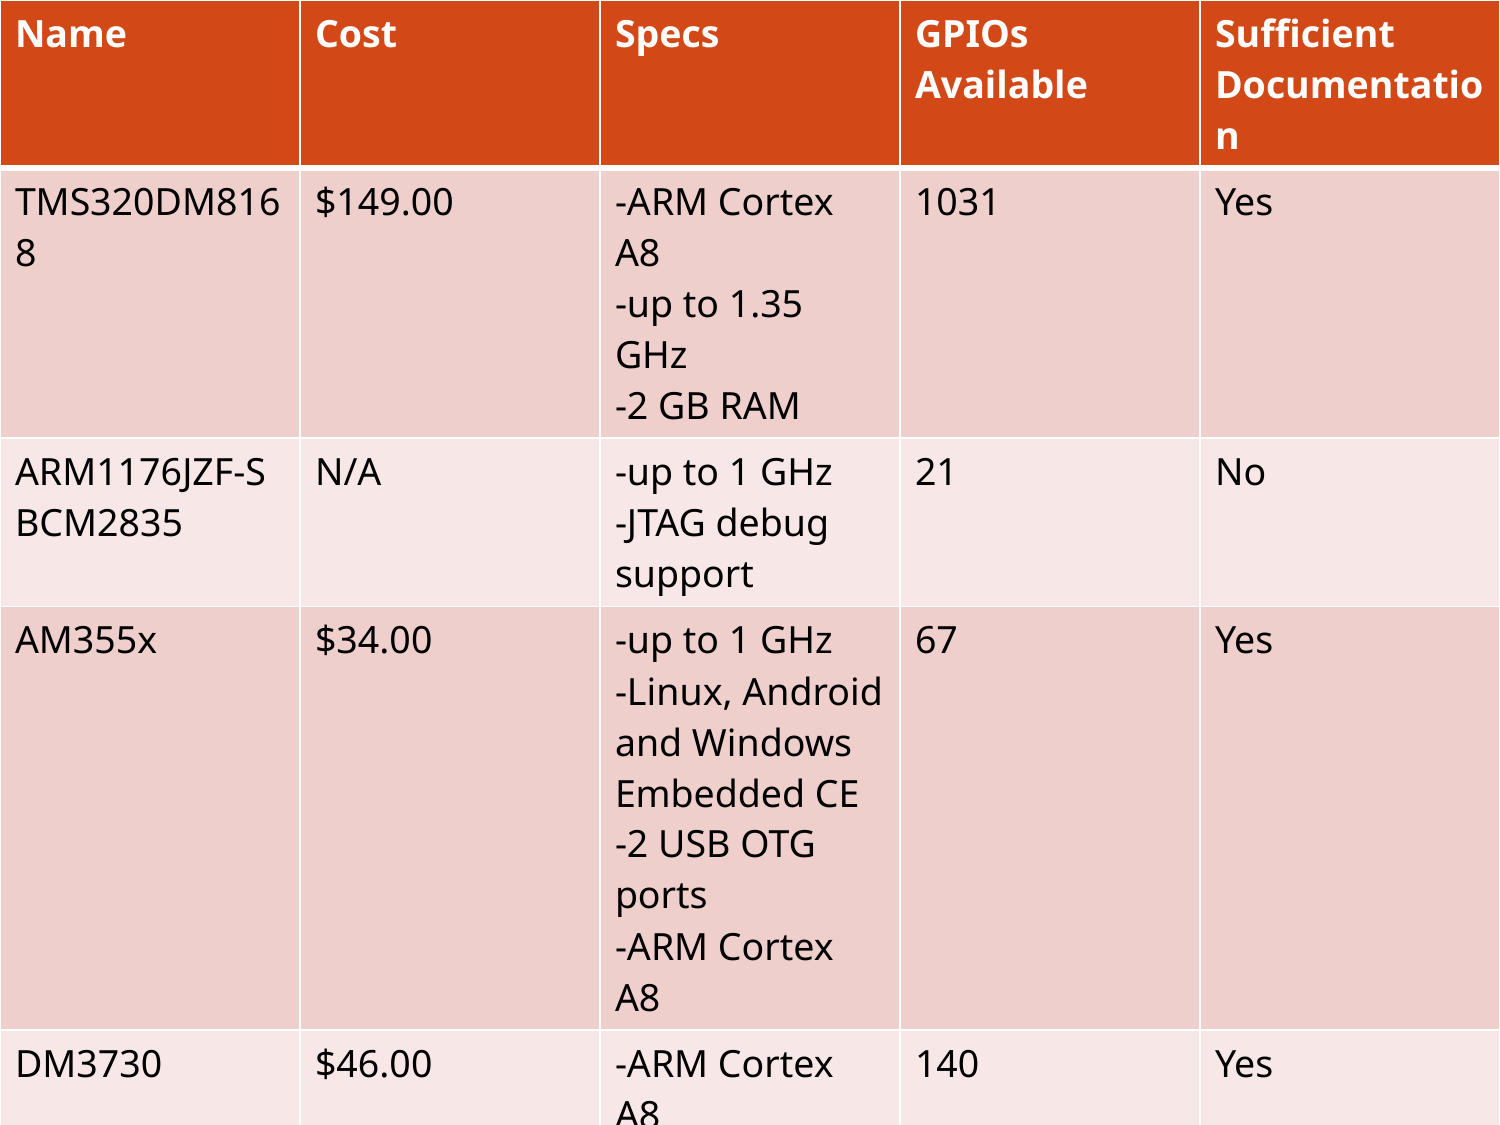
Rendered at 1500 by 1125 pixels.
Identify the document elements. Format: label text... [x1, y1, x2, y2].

table_cell -ARM Cortex A8 -up to 1 GHz [601, 1031, 899, 1125]
table_cell Yes [1201, 171, 1499, 437]
table_cell -up to 1 GHz -JTAG debug support [601, 439, 899, 606]
table_header Name [1, 1, 299, 165]
table_cell -up to 1 GHz -Linux, Android and Windows Embedded CE -2 USB OTG ports -ARM Cortex A8 [601, 607, 899, 1029]
table_header Sufficient Documentation [1201, 1, 1499, 165]
table_cell -ARM Cortex A8 -up to 1.35 GHz -2 GB RAM [601, 171, 899, 437]
table_cell No [1201, 439, 1499, 606]
table_cell Yes [1201, 607, 1499, 1029]
table_cell $46.00 [301, 1031, 599, 1125]
table_cell ARM1176JZF-S BCM2835 [1, 439, 299, 606]
table_cell AM355x [1, 607, 299, 1029]
table_cell 140 [901, 1031, 1199, 1125]
table_header GPIOs Available [901, 1, 1199, 165]
table_cell $34.00 [301, 607, 599, 1029]
table_header Specs [601, 1, 899, 165]
table_cell 67 [901, 607, 1199, 1029]
table_cell $149.00 [301, 171, 599, 437]
table_cell 21 [901, 439, 1199, 606]
table_cell 1031 [901, 171, 1199, 437]
table_cell Yes [1201, 1031, 1499, 1125]
table_cell N/A [301, 439, 599, 606]
table_cell TMS320DM8168 [1, 171, 299, 437]
table_cell DM3730 [1, 1031, 299, 1125]
table_header Cost [301, 1, 599, 165]
